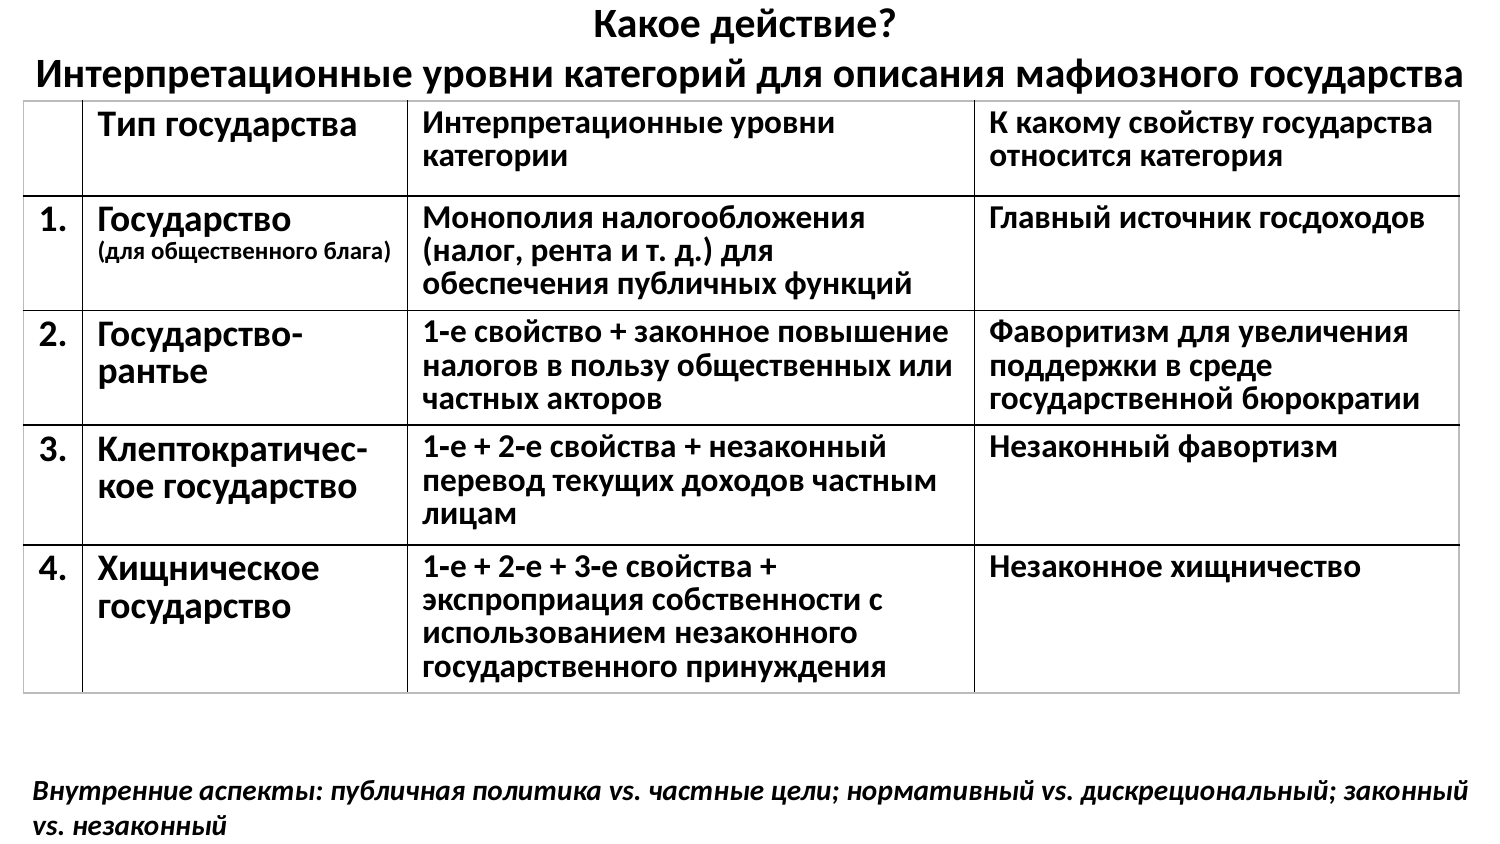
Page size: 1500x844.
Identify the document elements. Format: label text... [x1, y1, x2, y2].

table_cell 1‐е + 2‐е + 3‐е свойства + экспроприация собственности с использованием незаконного государственного принуждения [408, 546, 974, 692]
table_cell 1‐е + 2‐е свойства + незаконный перевод текущих доходов частным лицам [408, 426, 974, 544]
table_header Интерпретационные уровни категории [408, 102, 974, 195]
table_cell Kлептократичес-кое государство [83, 426, 407, 544]
table_cell 4. [24, 546, 82, 692]
table_cell Главный источник госдоходов [975, 197, 1458, 310]
table_cell Монополия налогообложения (налог, рента и т. д.) для обеспечения публичных функций [408, 197, 974, 310]
table_cell Фаворитизм для увеличения поддержки в среде государственной бюрократии [975, 311, 1458, 424]
table_cell 2. [24, 311, 82, 424]
table_cell Незаконный фавортизм [975, 426, 1458, 544]
table_cell Хищническое государство [83, 546, 407, 692]
table_cell 1‐е свойство + законное повышение налогов в пользу общественных или частных акторов [408, 311, 974, 424]
table_cell Государство-рантье [83, 311, 407, 424]
table_header [24, 102, 82, 195]
table_cell Незаконное хищничество [975, 546, 1458, 692]
table_header Tип государства [83, 102, 407, 195]
table_cell Государство (для общественного блага) [83, 197, 407, 310]
table_cell 3. [24, 426, 82, 544]
table_cell 1. [24, 197, 82, 310]
text_box Внутренние аспекты: публичная политика vs. частные цели; нормативный vs. дискрециональный; законный vs. незаконный [17, 764, 1500, 844]
table_header К какому свойству государства относится категория [975, 102, 1458, 195]
title Какое действие? Интерпретационные уровни категорий для описания мафиозного государства [0, 0, 1500, 92]
